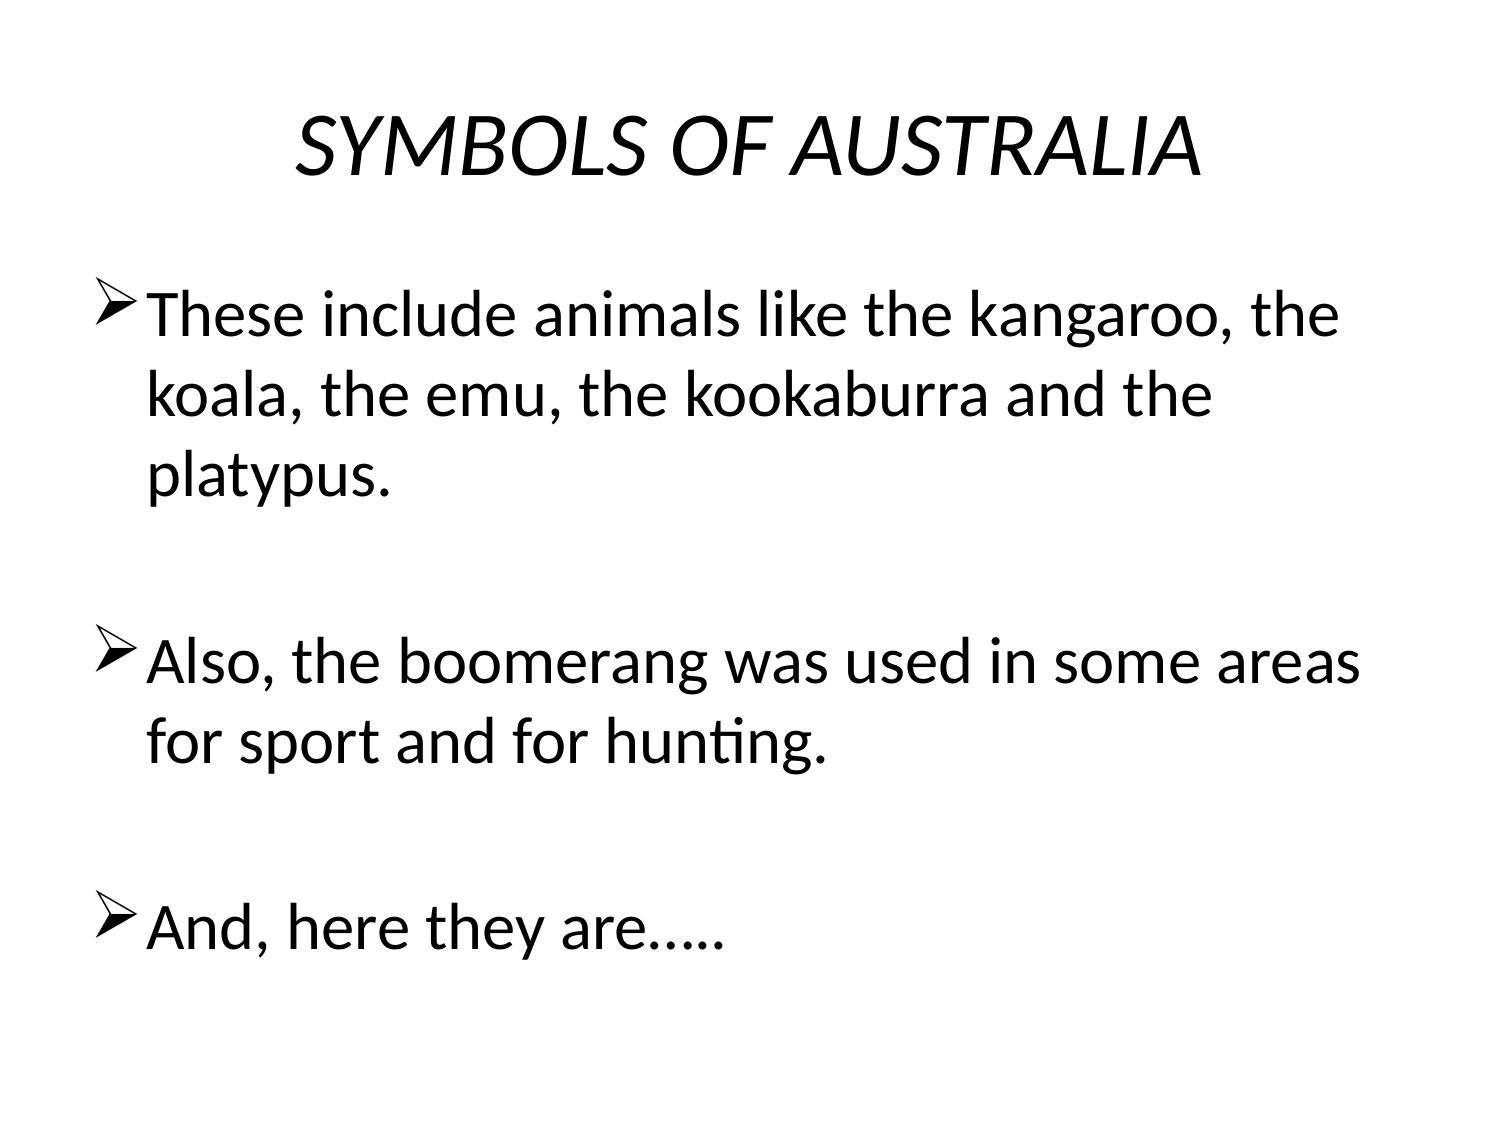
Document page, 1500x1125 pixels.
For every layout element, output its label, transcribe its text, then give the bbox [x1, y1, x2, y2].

list These include animals like the kangaroo, the koala, the emu, the kookaburra and the platypus. Also, the boomerang was used in some areas for sport and for hunting. And, here they are….. [75, 262, 1425, 1005]
title SYMBOLS OF AUSTRALIA [75, 45, 1425, 233]
